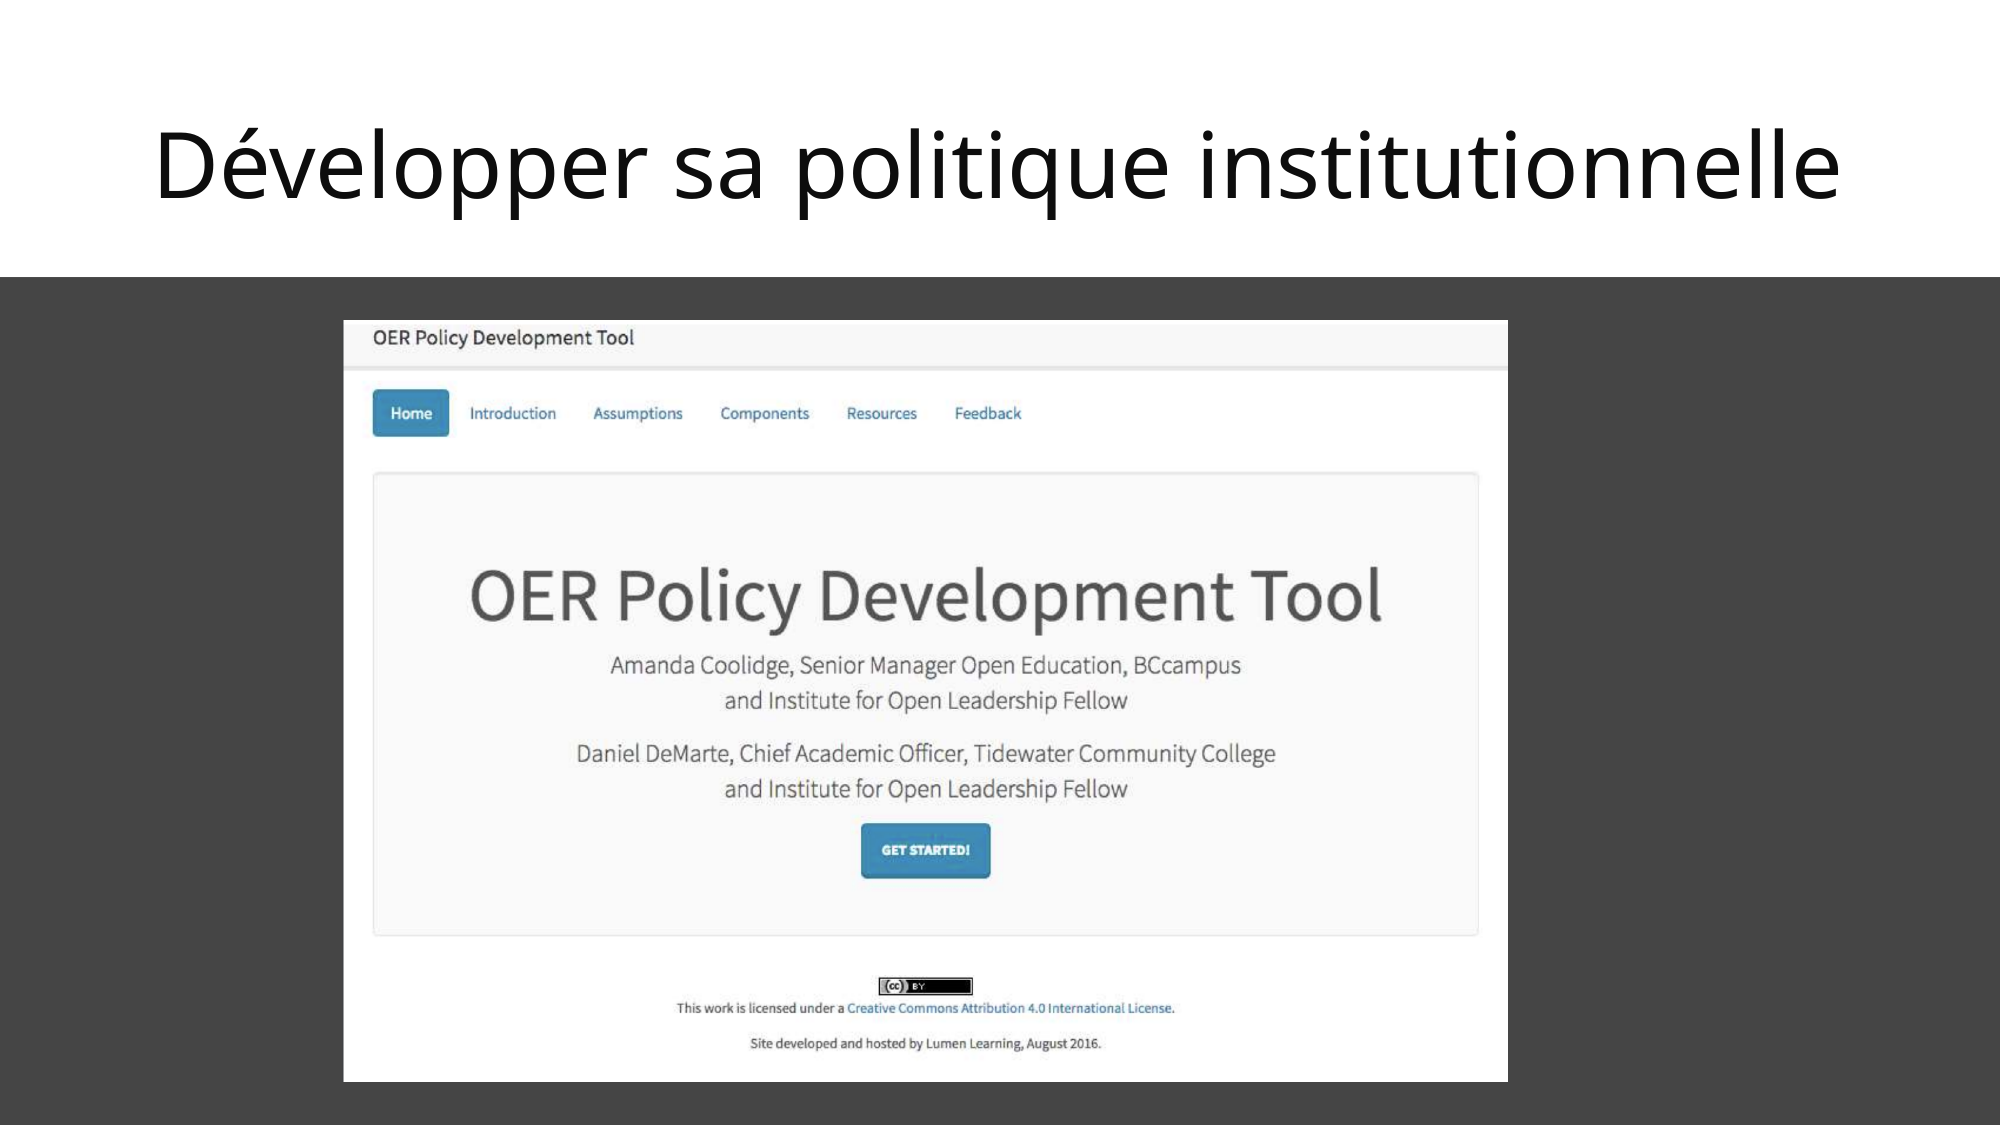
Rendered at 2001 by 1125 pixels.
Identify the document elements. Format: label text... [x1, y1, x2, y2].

text_box [0, 276, 2000, 1125]
text_box [0, 0, 2000, 276]
picture [342, 320, 1508, 1082]
title Développer sa politique institutionnelle [137, 59, 1897, 278]
